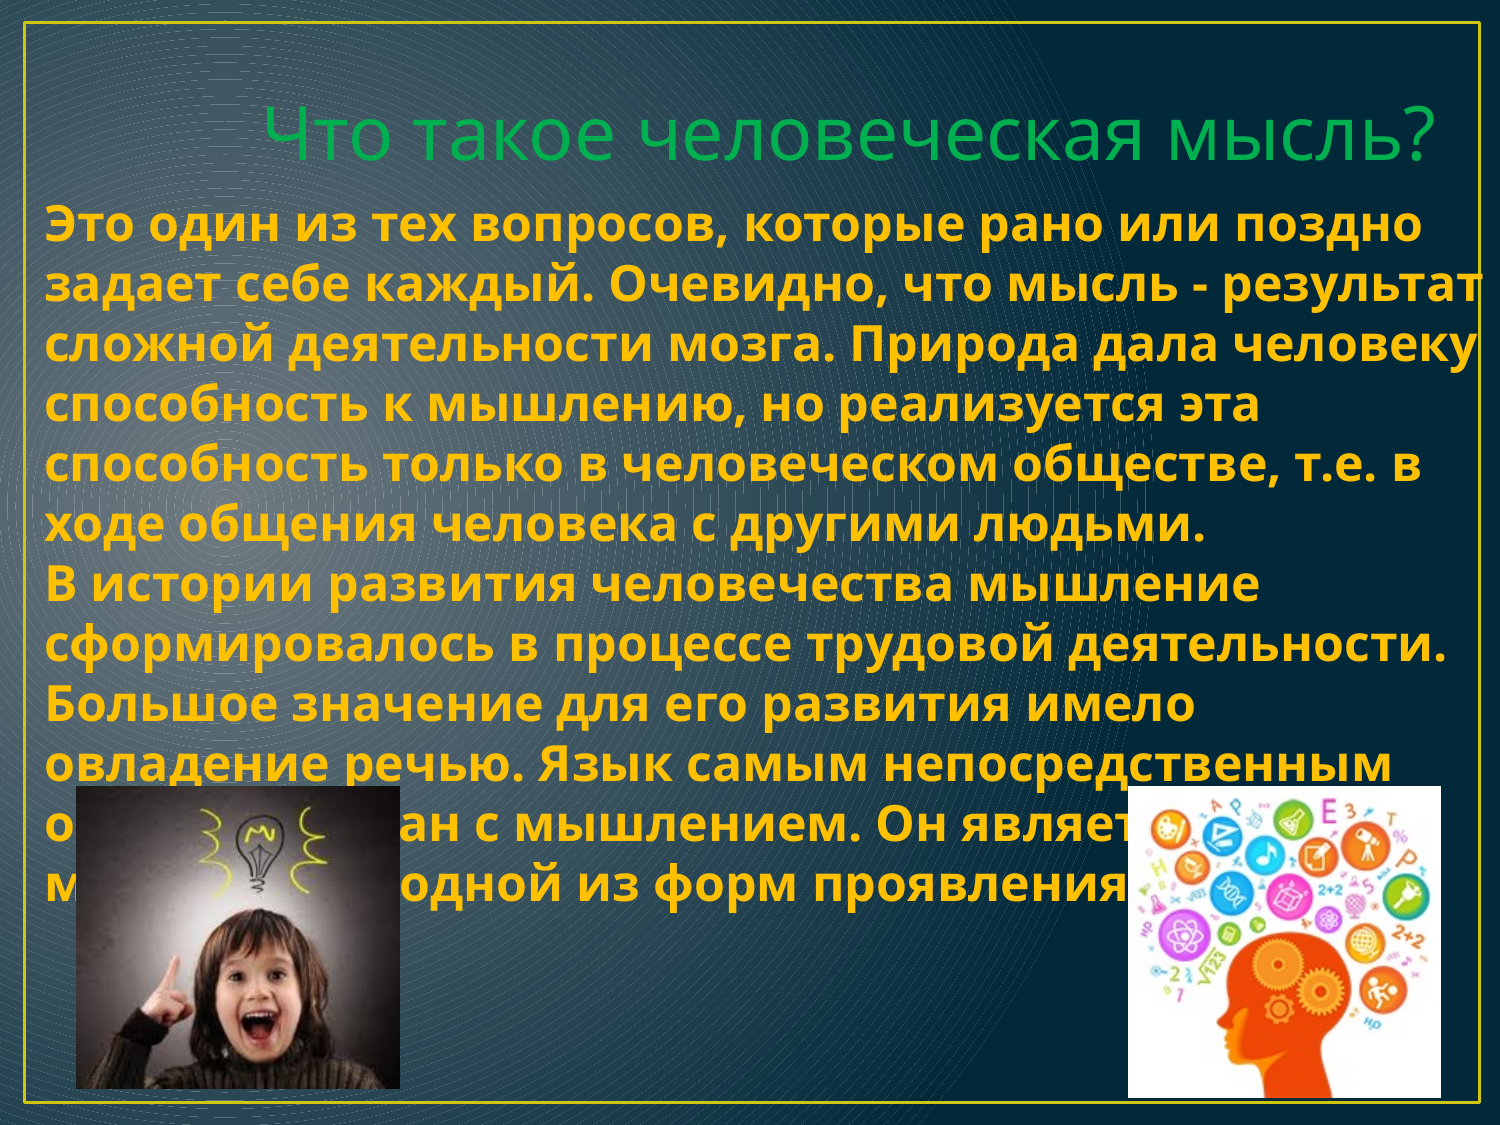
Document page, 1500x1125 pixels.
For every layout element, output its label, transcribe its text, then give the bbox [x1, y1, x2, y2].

text_box Что такое человеческая мысль? [246, 78, 1452, 183]
picture [1127, 787, 1440, 1097]
picture [76, 786, 400, 1090]
text_box Это один из тех вопросов, которые рано или поздно задает себе каждый. Очевидно, что мысль - результат сложной деятельности мозга. Природа дала человеку способность к мышлению, но реализуется эта способность только в человеческом обществе, т.е. в ходе общения человека с другими людьми. В истории развития человечества мышление сформировалось в процессе трудовой деятельности. Большое значение для его развития имело овладение речью. Язык самым непосредственным образом связан с мышлением. Он является орудием мышления и одной из форм проявления сознания. [29, 184, 1500, 964]
